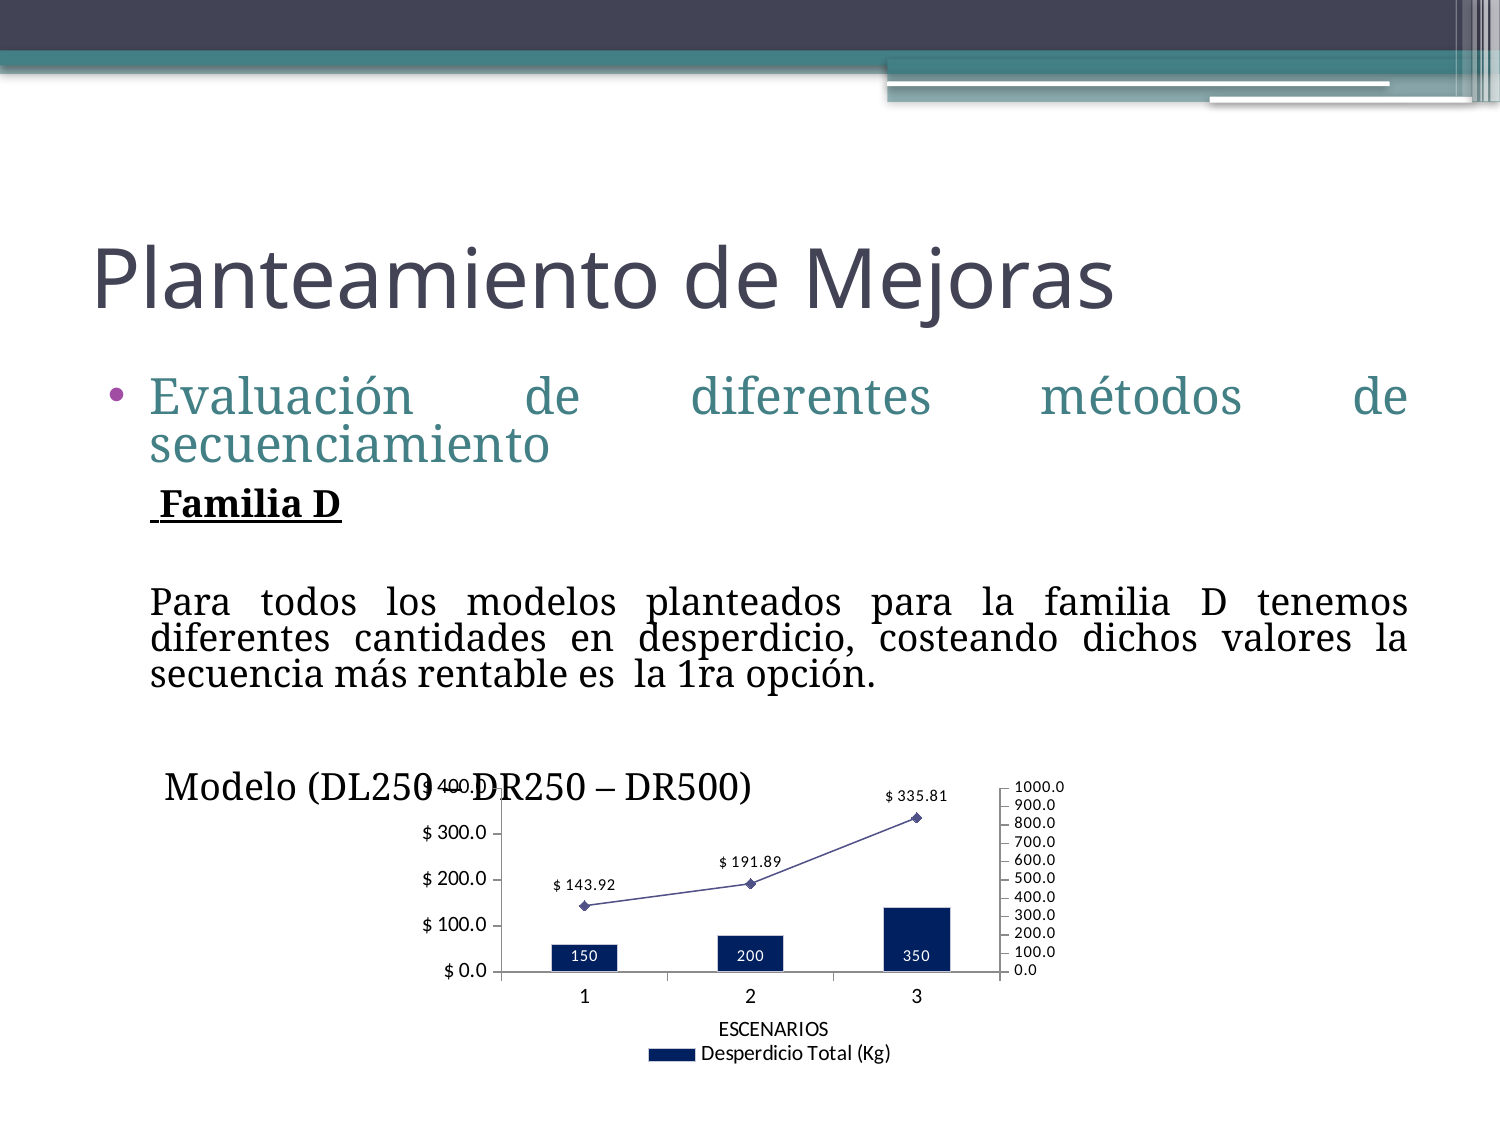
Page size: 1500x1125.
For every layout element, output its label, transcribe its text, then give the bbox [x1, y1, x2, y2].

chart [421, 761, 1102, 1090]
title Planteamiento de Mejoras [74, 187, 1426, 363]
list Evaluación de diferentes métodos de secuenciamiento Familia D Para todos los modelos planteados para la familia D tenemos diferentes cantidades en desperdicio, costeando dichos valores la secuencia más rentable es la 1ra opción. Modelo (DL250 – DR250 – DR500) [74, 368, 1426, 985]
